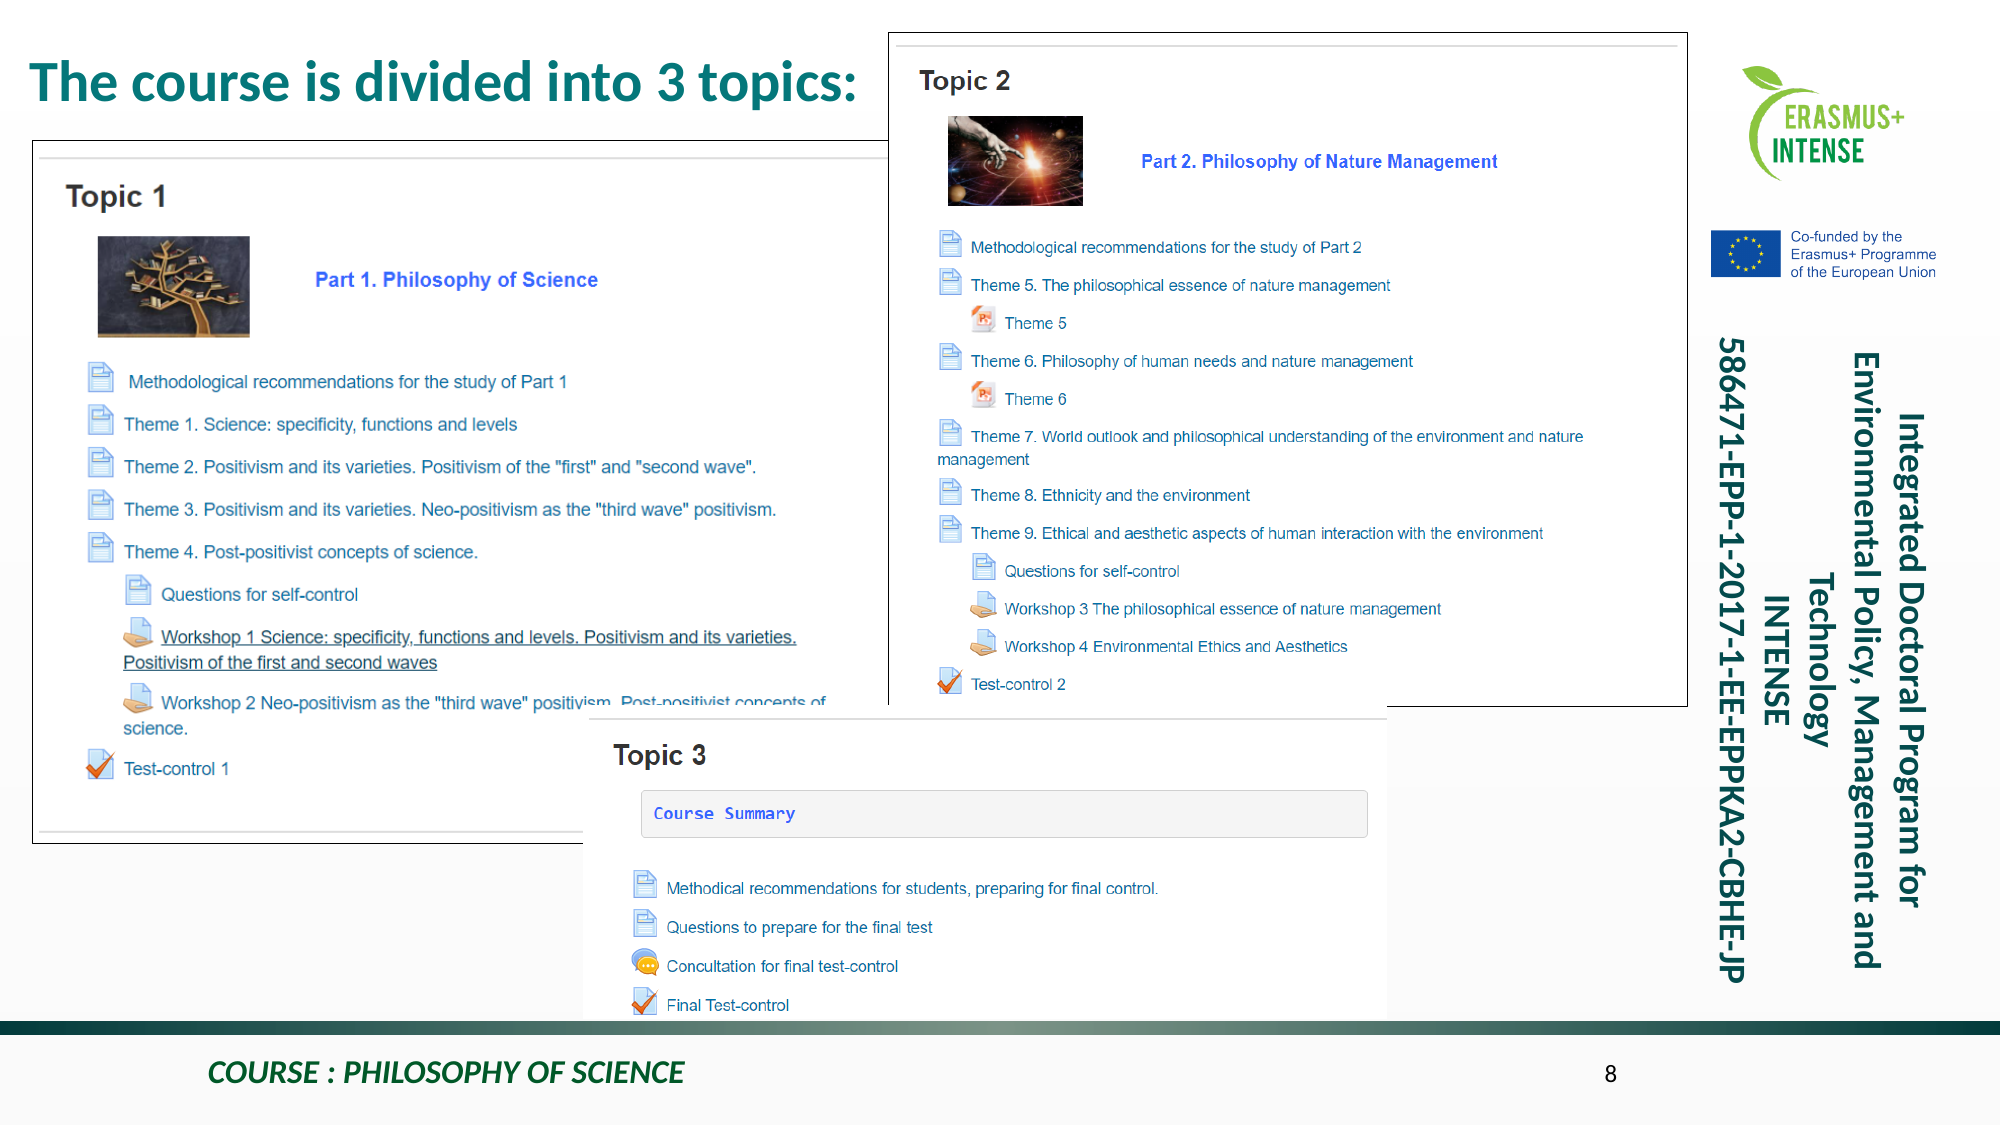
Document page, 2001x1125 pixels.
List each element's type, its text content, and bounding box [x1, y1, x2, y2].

list The course is divided into 3 topics: [14, 42, 888, 122]
footer COURSE : PHILOSOPHY OF SCIENCE [192, 1012, 1854, 1125]
picture [32, 32, 1687, 1019]
picture [1742, 66, 1905, 181]
picture [1711, 230, 1936, 280]
